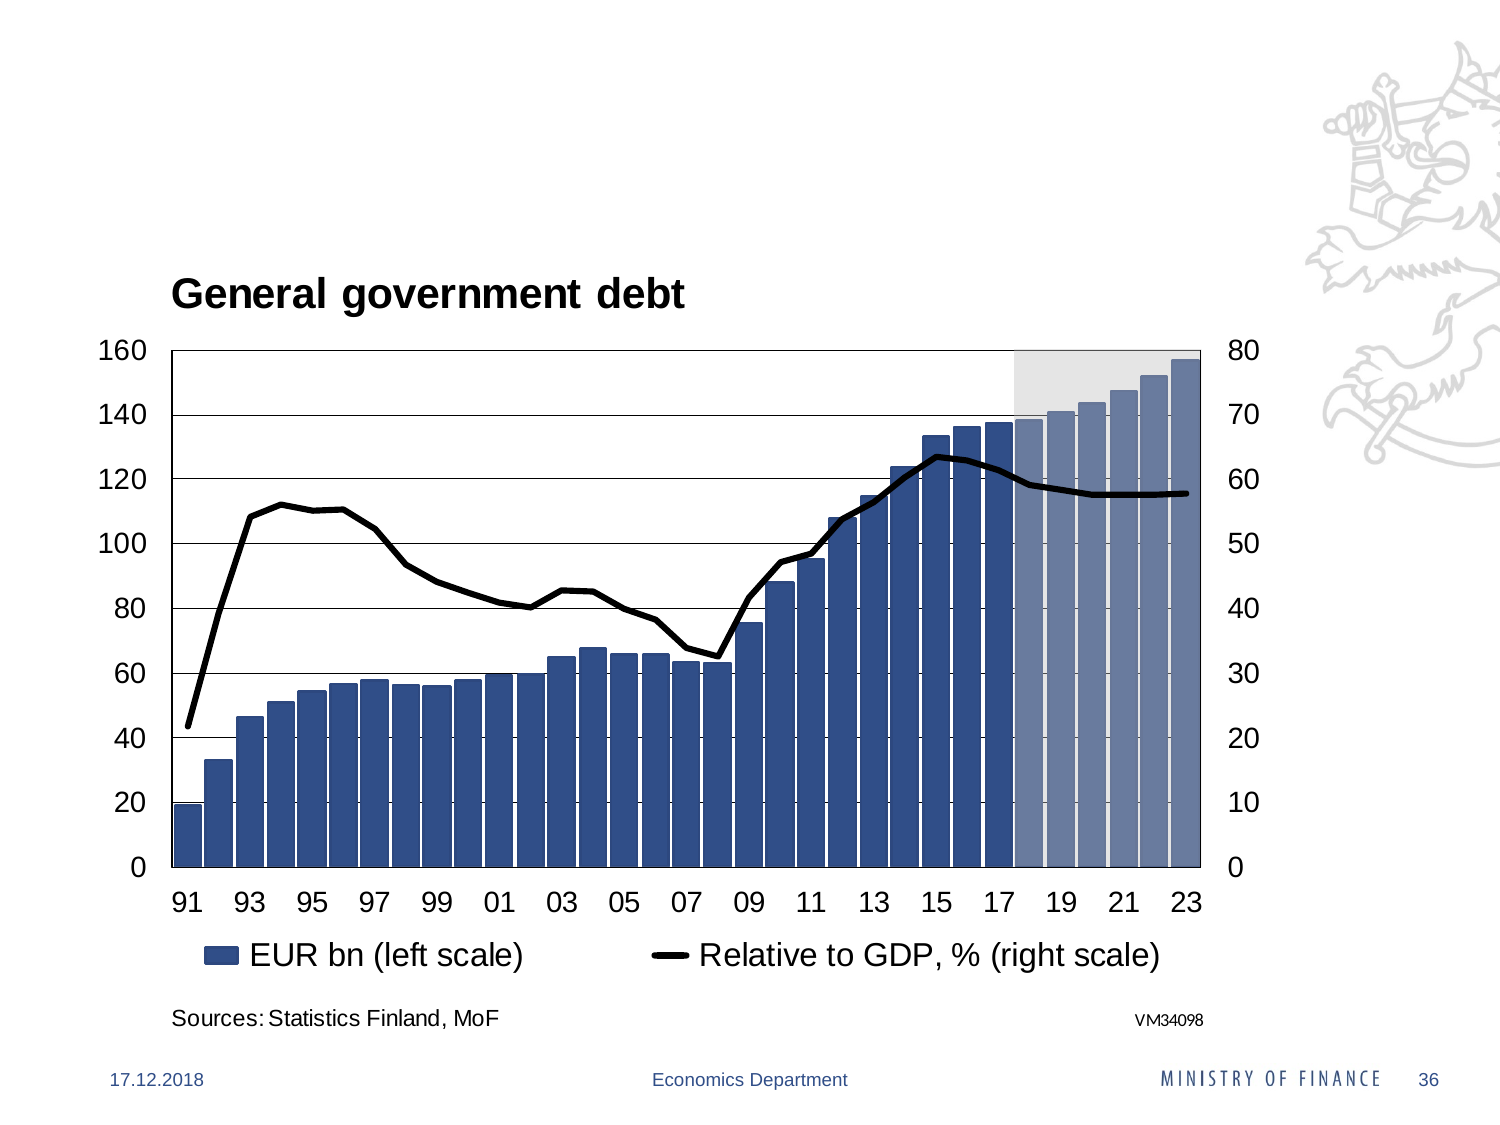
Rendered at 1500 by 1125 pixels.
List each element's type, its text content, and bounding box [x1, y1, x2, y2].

slide_number 36 [1376, 1054, 1455, 1103]
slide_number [94, 1055, 255, 1103]
footer Economics Department [512, 1055, 988, 1103]
picture [1095, 1063, 1376, 1093]
picture [75, 0, 1500, 1046]
